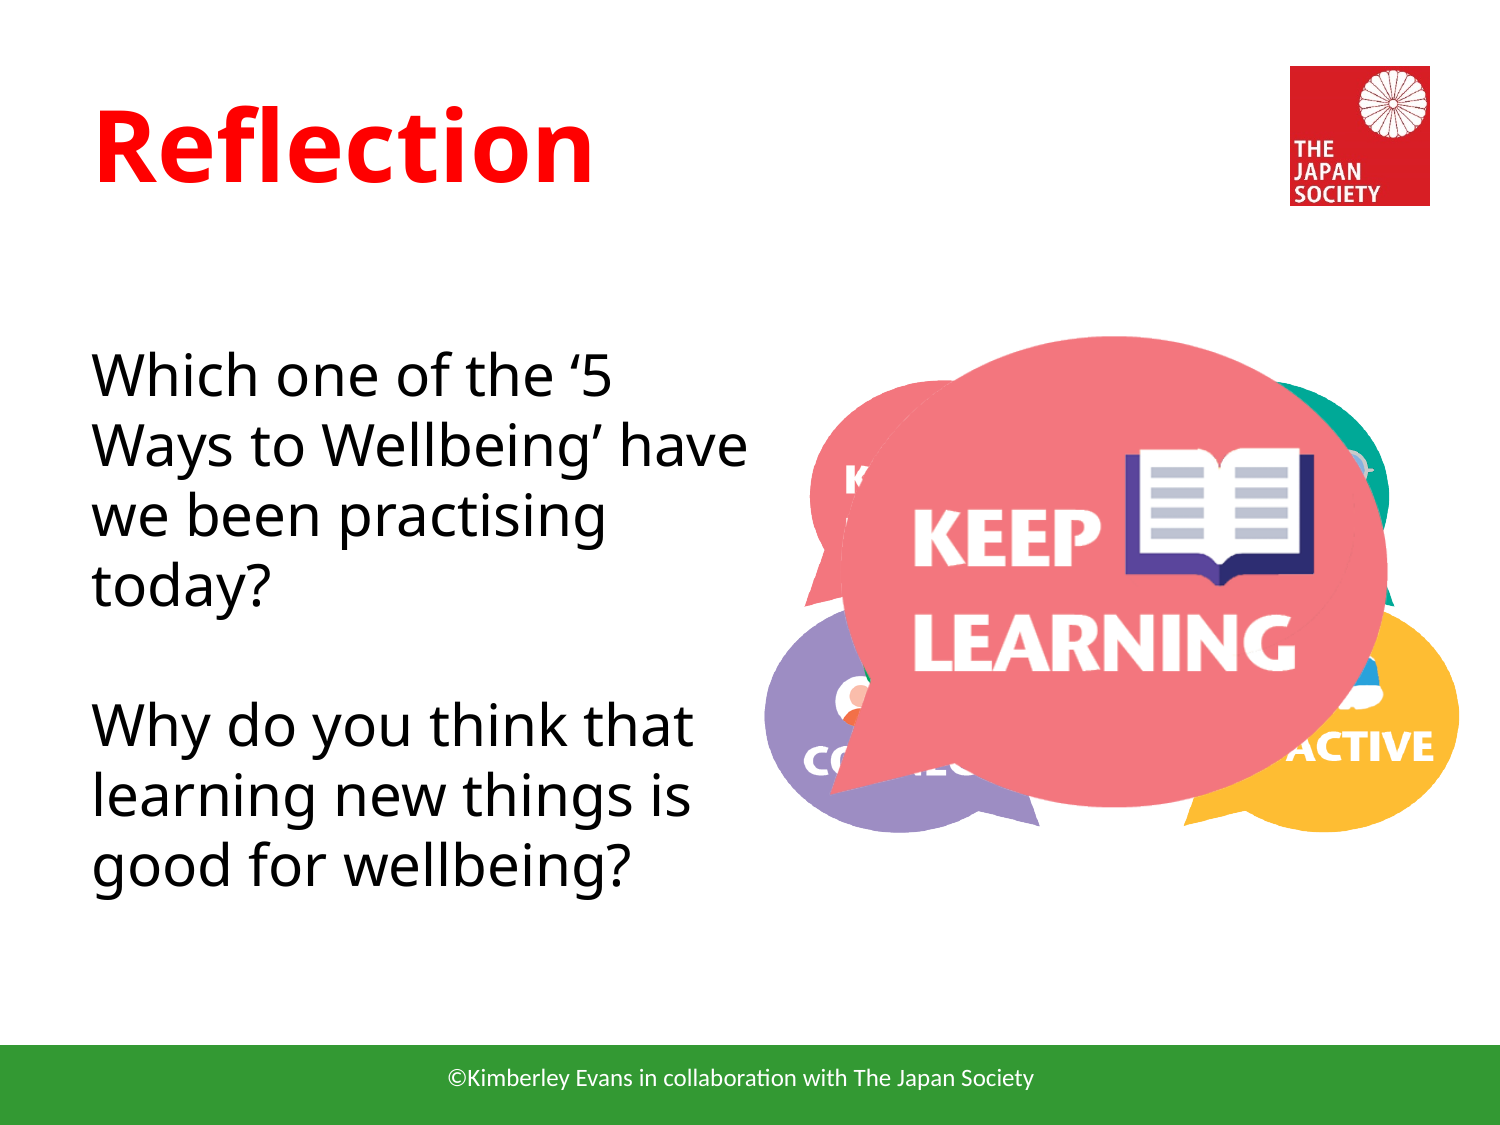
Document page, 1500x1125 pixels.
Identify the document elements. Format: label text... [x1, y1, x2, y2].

text_box [0, 1045, 1500, 1125]
picture [1289, 66, 1431, 207]
picture [749, 290, 1473, 859]
footer ©Kimberley Evans in collaboration with The Japan Society [0, 1046, 1482, 1107]
text_box Reflection [76, 75, 1158, 210]
text_box Which one of the ‘5 Ways to Wellbeing’ have we been practising today? Why do you think that learning new things is good for wellbeing? [76, 260, 786, 950]
